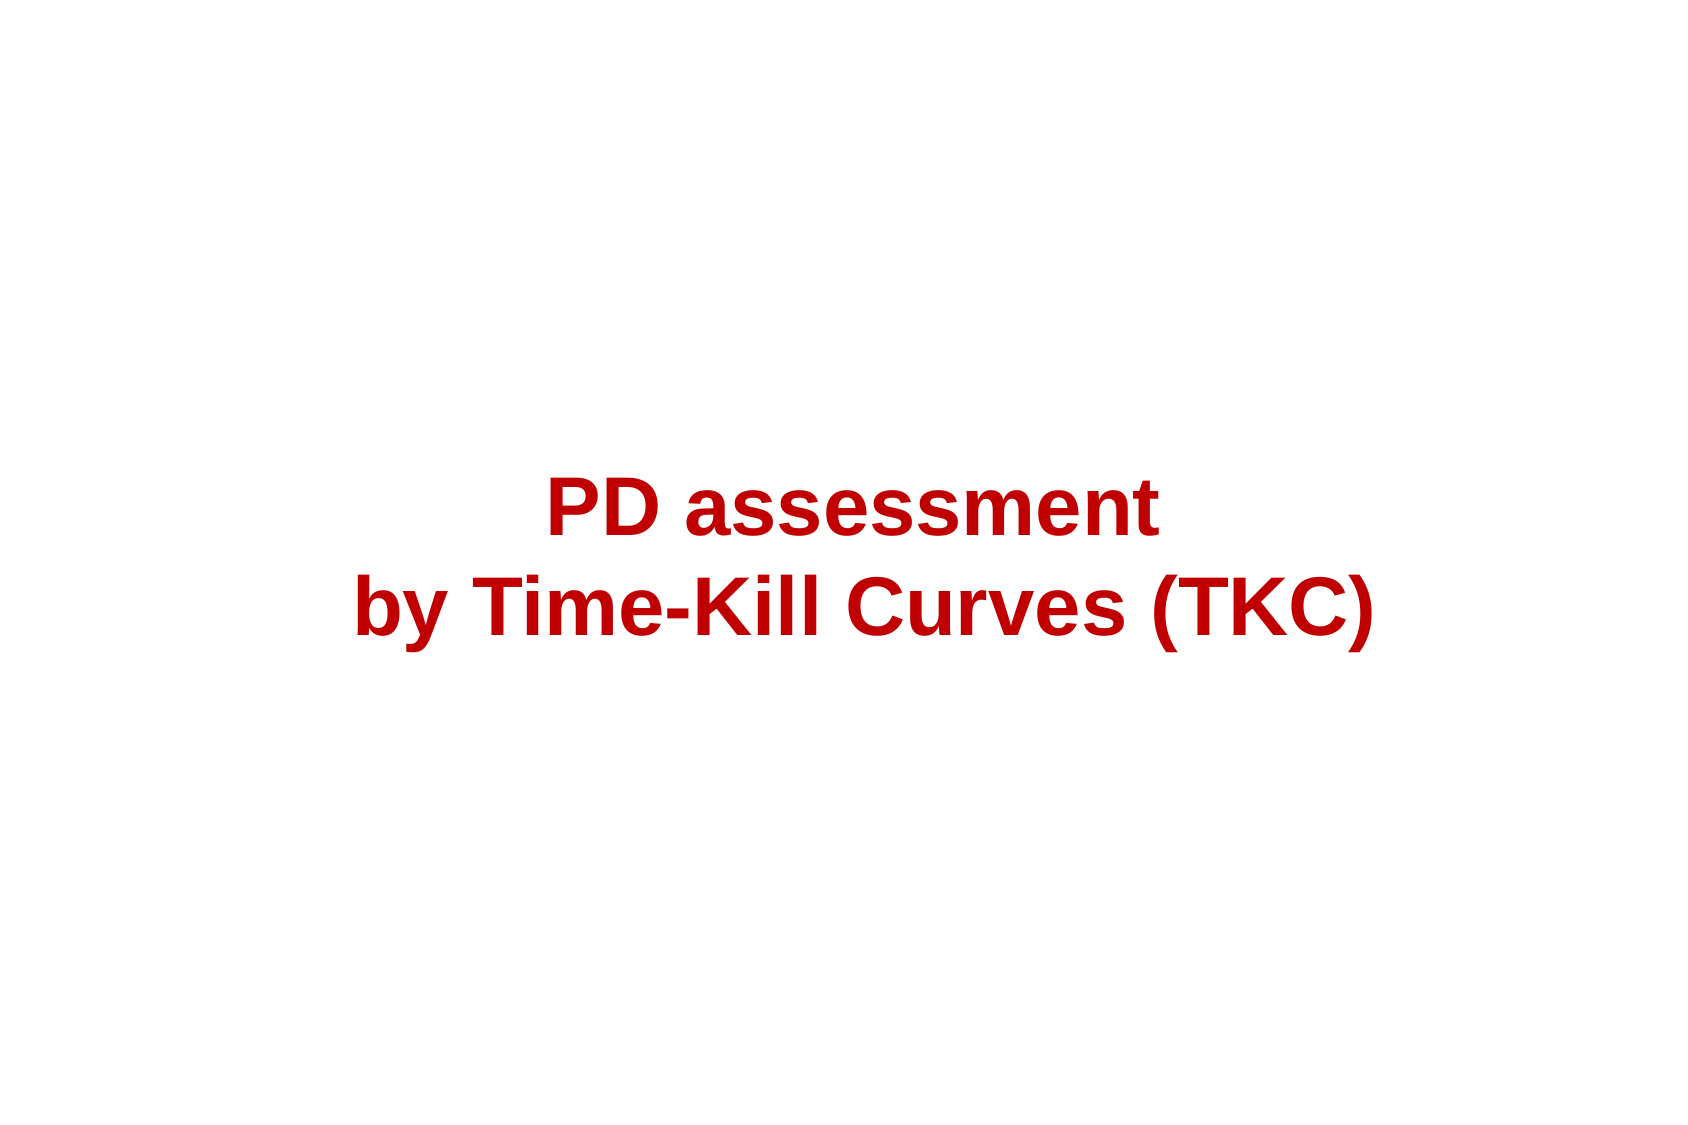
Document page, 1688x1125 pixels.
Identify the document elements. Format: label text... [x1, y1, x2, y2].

text_box PD assessment by Time-Kill Curves (TKC) [293, 444, 1437, 660]
